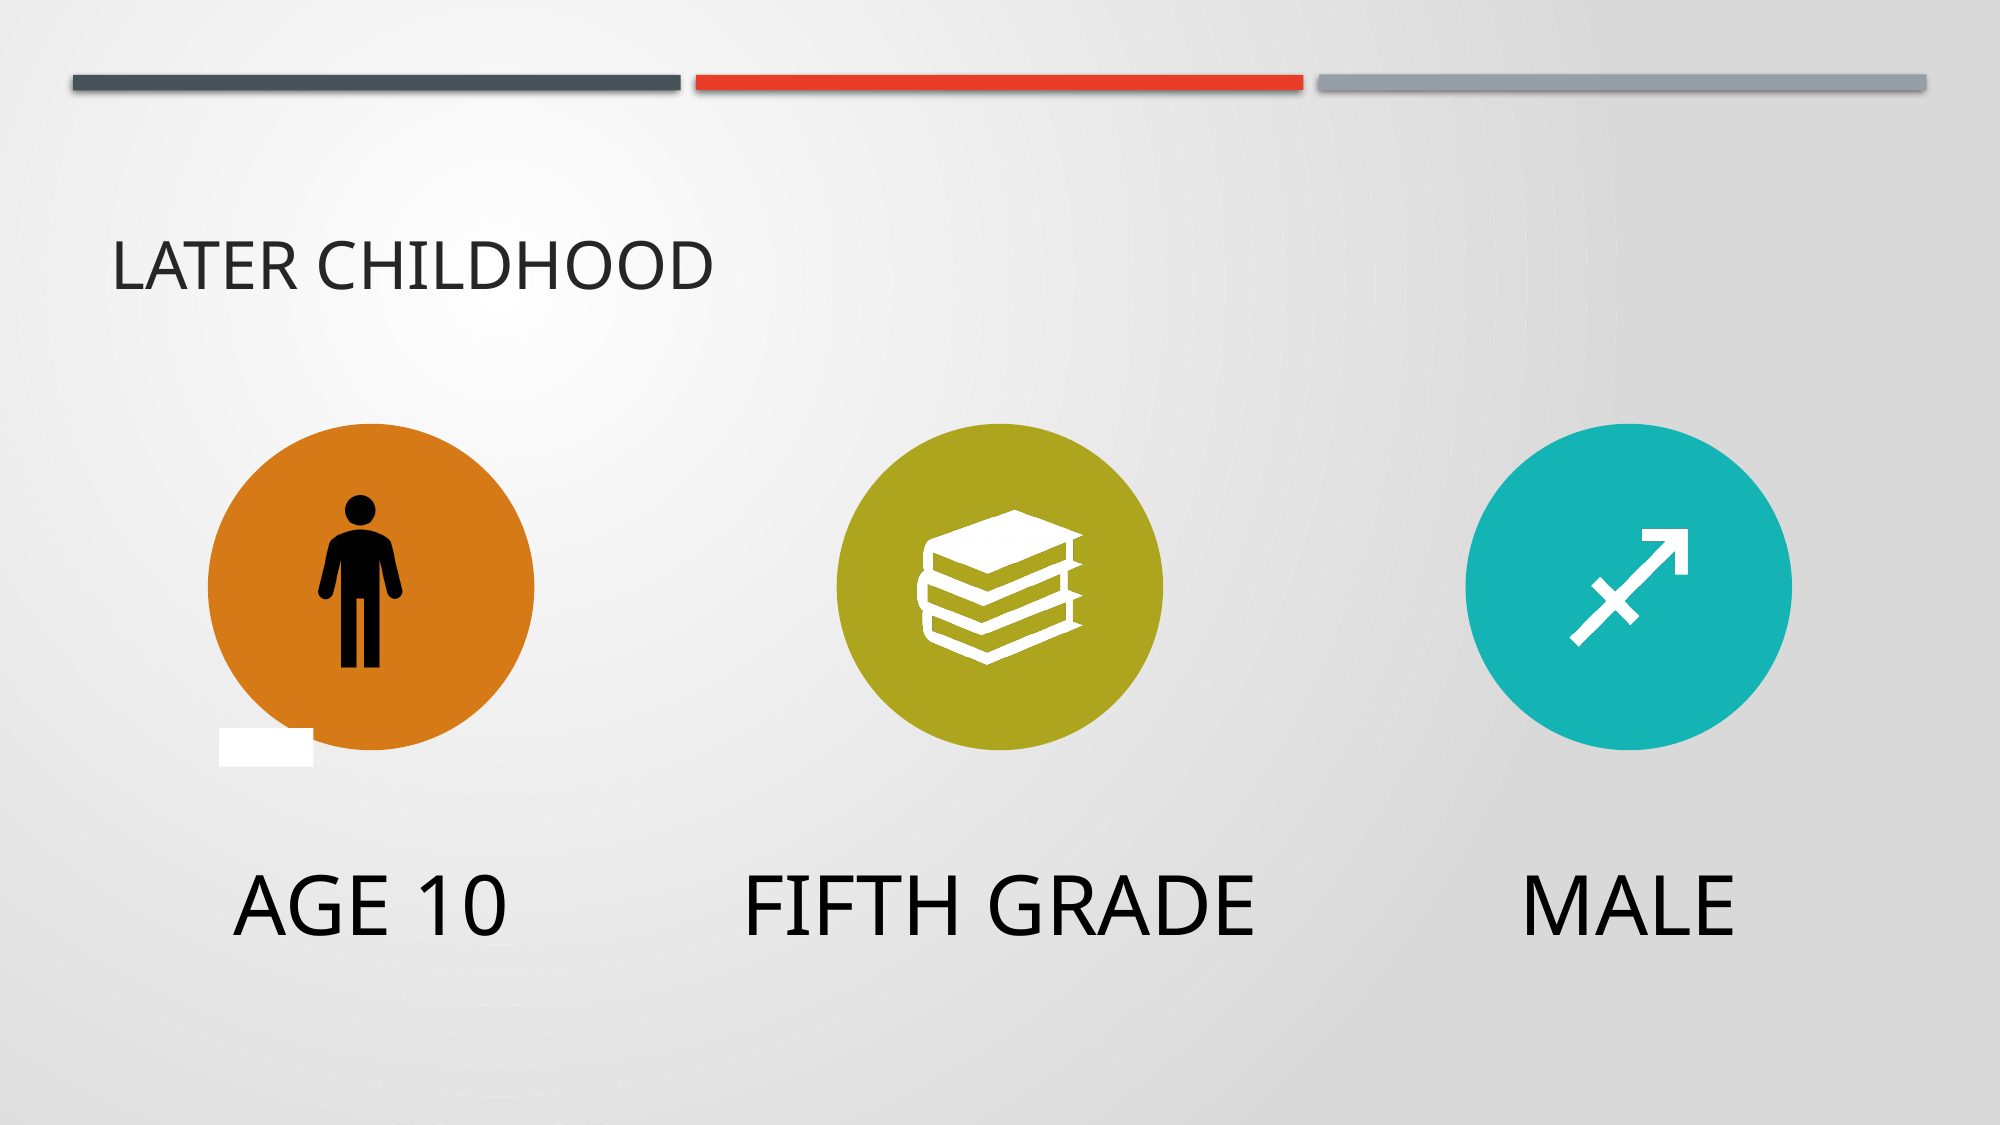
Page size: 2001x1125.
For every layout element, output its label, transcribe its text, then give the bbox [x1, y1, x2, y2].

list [94, 383, 1906, 1011]
title Later Childhood [95, 115, 1905, 311]
picture [268, 489, 453, 674]
